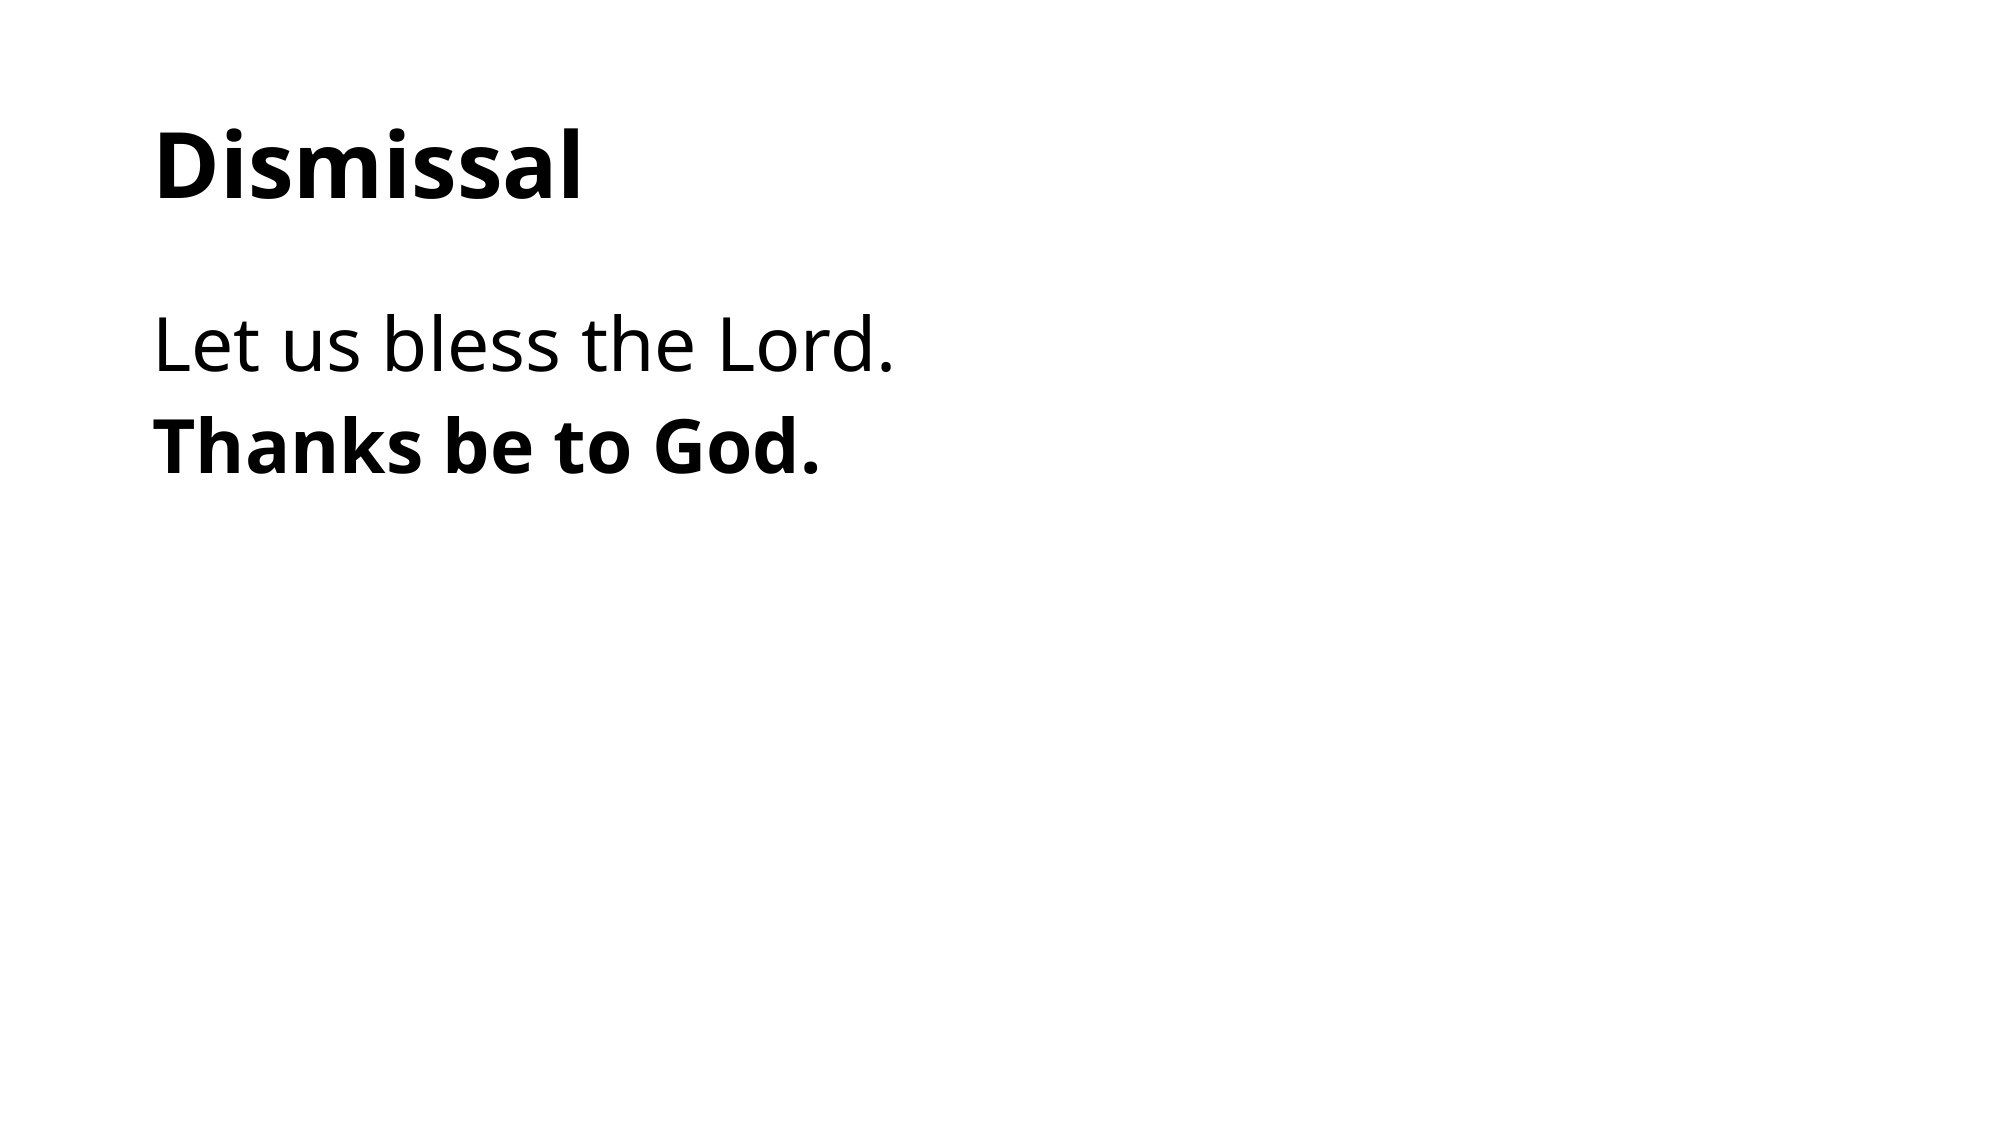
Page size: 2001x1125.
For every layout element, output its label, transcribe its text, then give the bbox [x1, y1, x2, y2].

title Dismissal [137, 59, 1863, 278]
list Let us bless the Lord. Thanks be to God. [137, 299, 1863, 1014]
